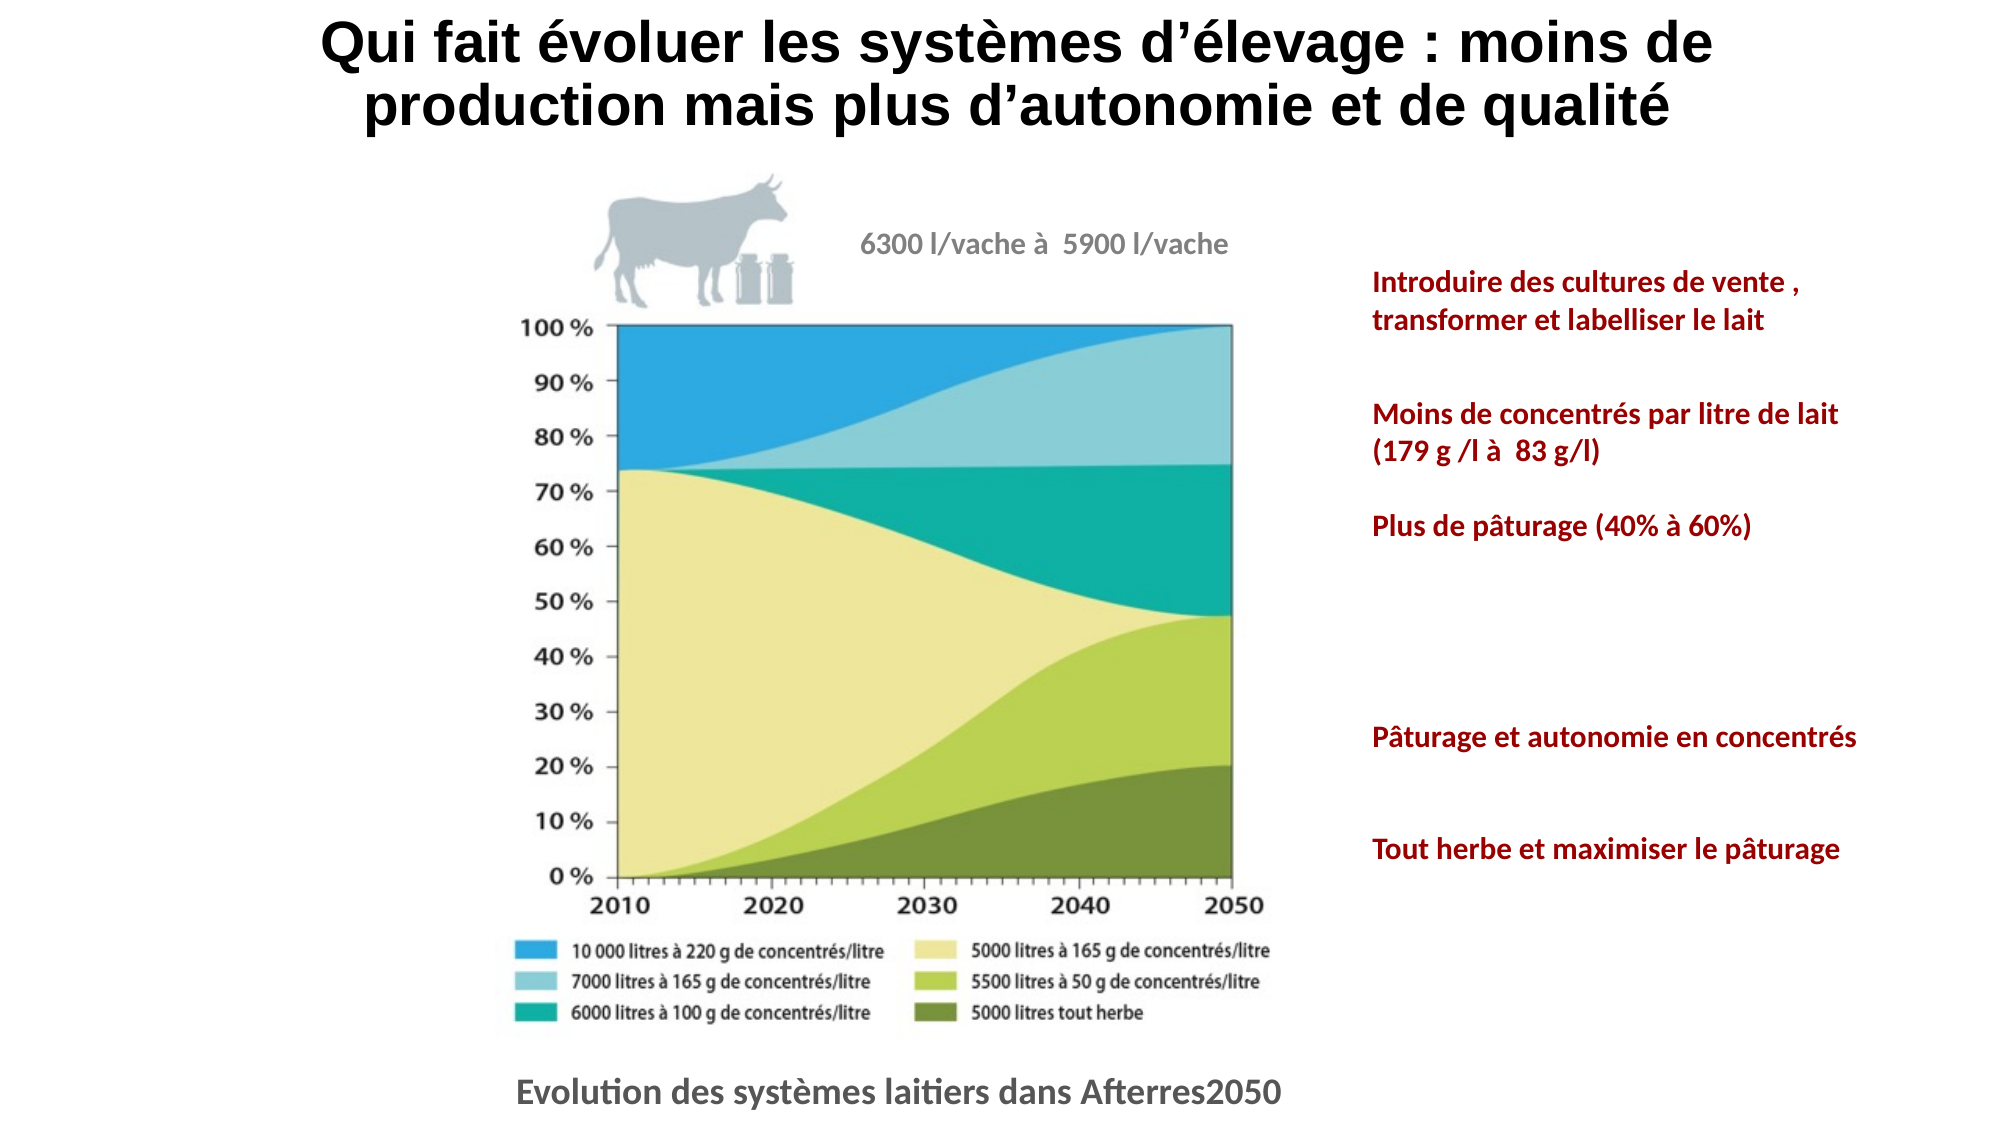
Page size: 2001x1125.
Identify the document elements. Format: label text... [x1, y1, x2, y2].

text_box Moins de concentrés par litre de lait (179 g /l à 83 g/l) Plus de pâturage (40% à 60%) [1357, 432, 1870, 590]
text_box Pâturage et autonomie en concentrés Tout herbe et maximiser le pâturage [1357, 780, 1890, 913]
title Qui fait évoluer les systèmes d’élevage : moins de production mais plus d’autonomie et de qualité [145, 18, 1890, 131]
text_box Evolution des systèmes laitiers dans Afterres2050 [501, 1059, 1374, 1125]
text_box [1357, 601, 1890, 780]
text_box Introduire des cultures de vente , transformer et labelliser le lait [1357, 254, 1890, 432]
picture [495, 161, 1287, 1045]
